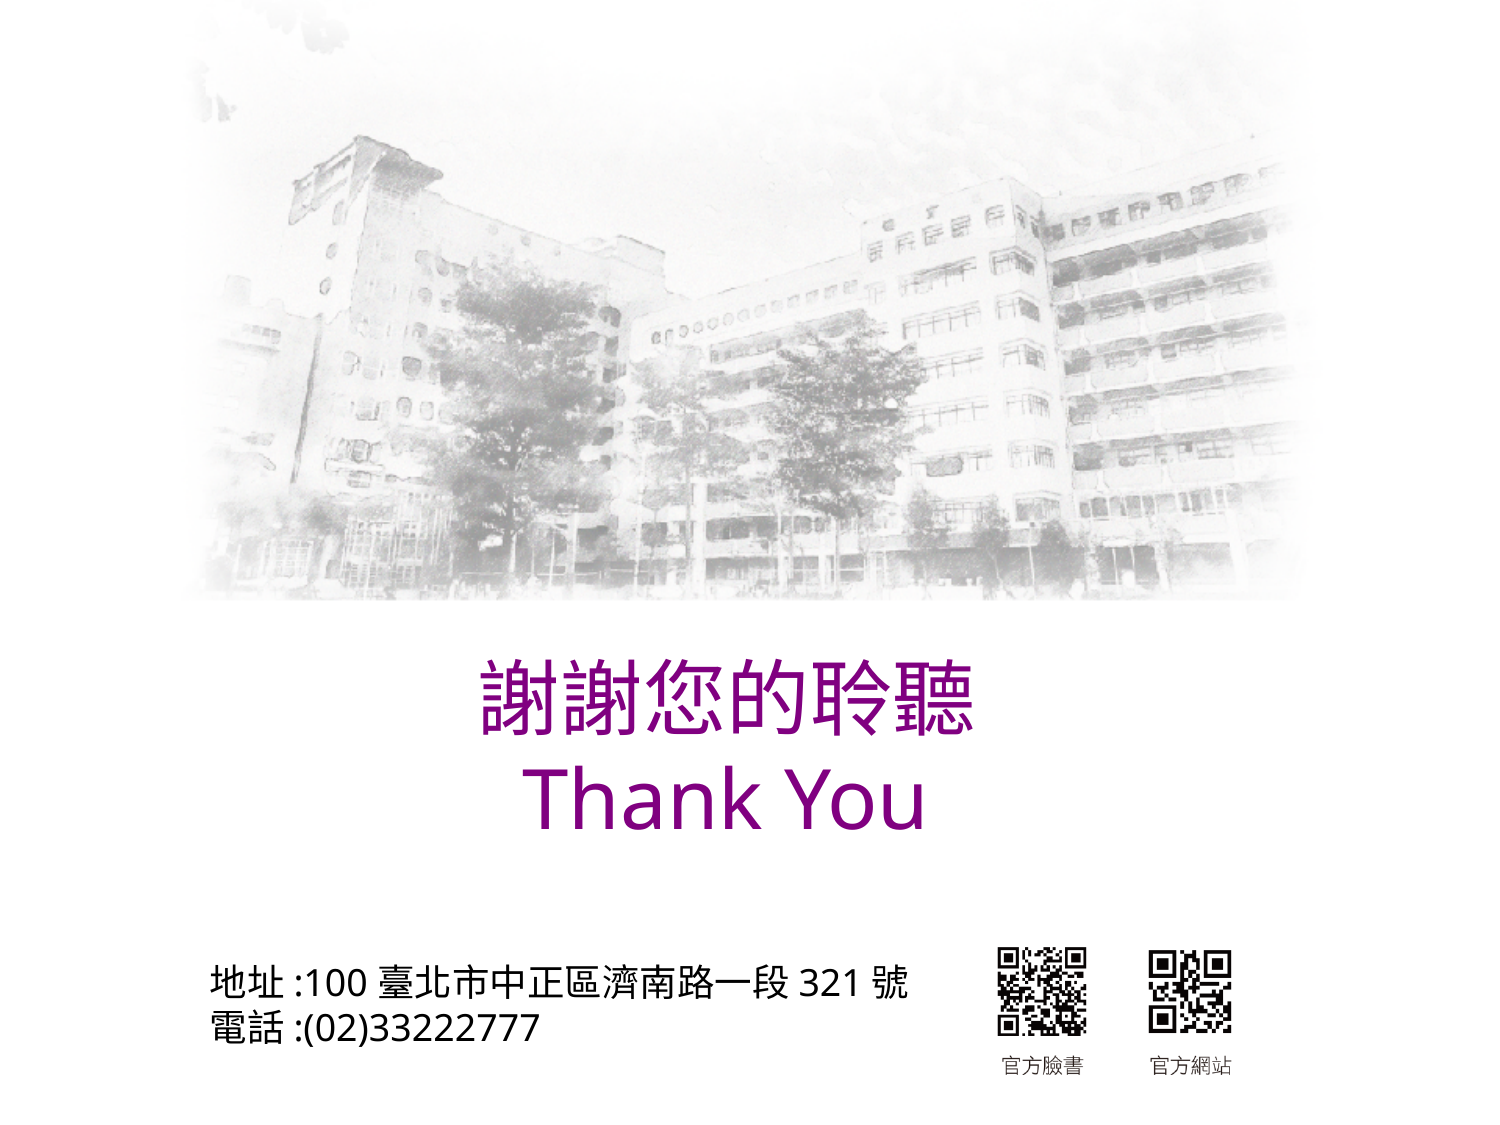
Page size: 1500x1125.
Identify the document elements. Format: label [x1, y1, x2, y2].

picture [985, 934, 1247, 1075]
picture [159, 0, 1366, 671]
